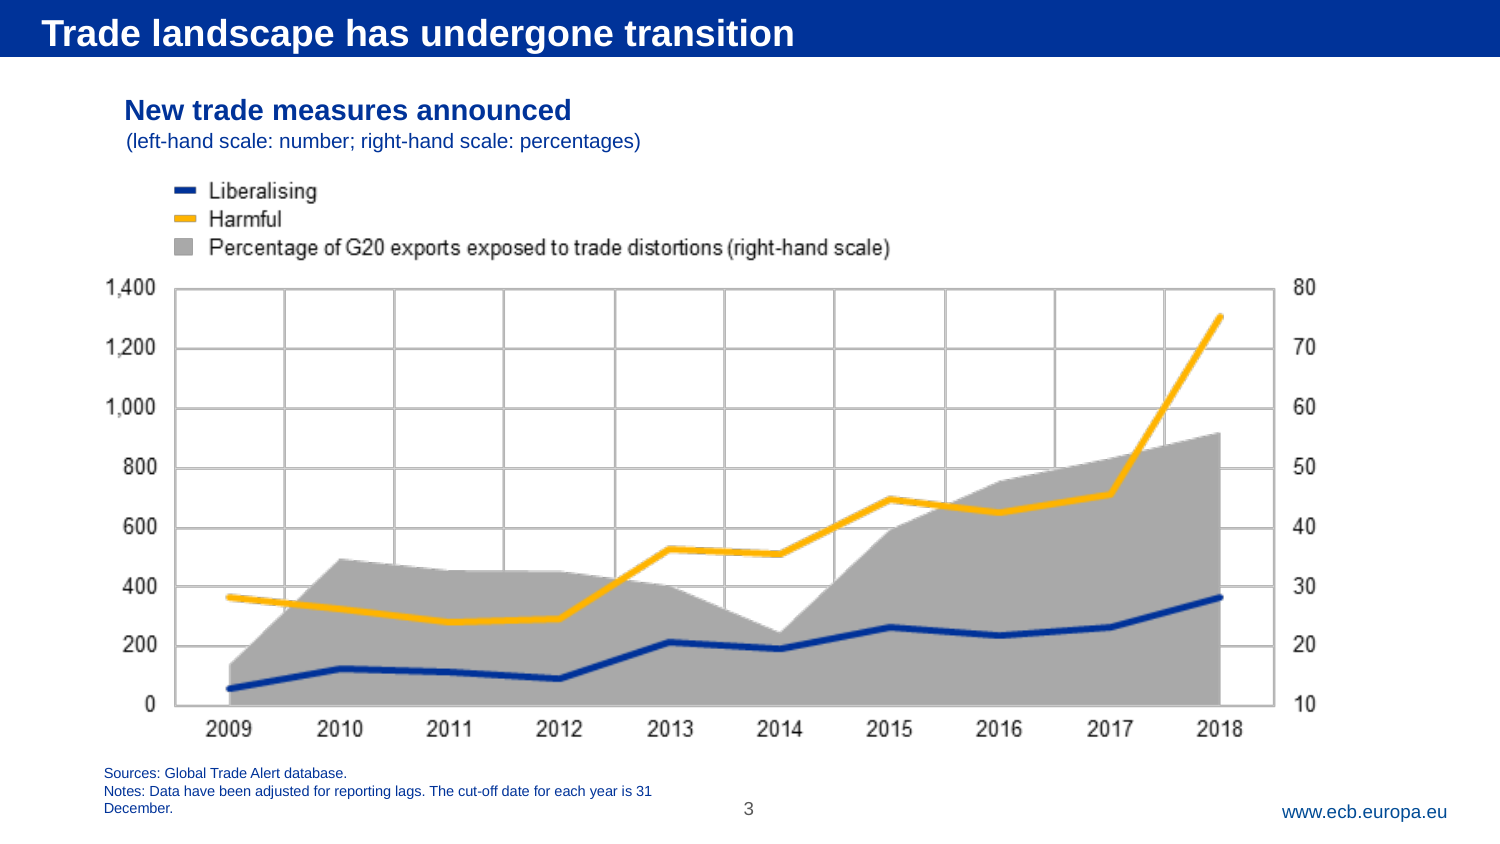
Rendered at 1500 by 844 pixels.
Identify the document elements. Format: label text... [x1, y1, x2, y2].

picture [100, 179, 1335, 747]
list (left-hand scale: number; right-hand scale: percentages) [88, 127, 680, 169]
list New trade measures announced [53, 91, 644, 130]
list Sources: Global Trade Alert database. Notes: Data have been adjusted for reporting lags. The cut-off date for each year is 31 December. [100, 764, 692, 836]
list Trade landscape has undergone transition [41, 8, 1444, 65]
